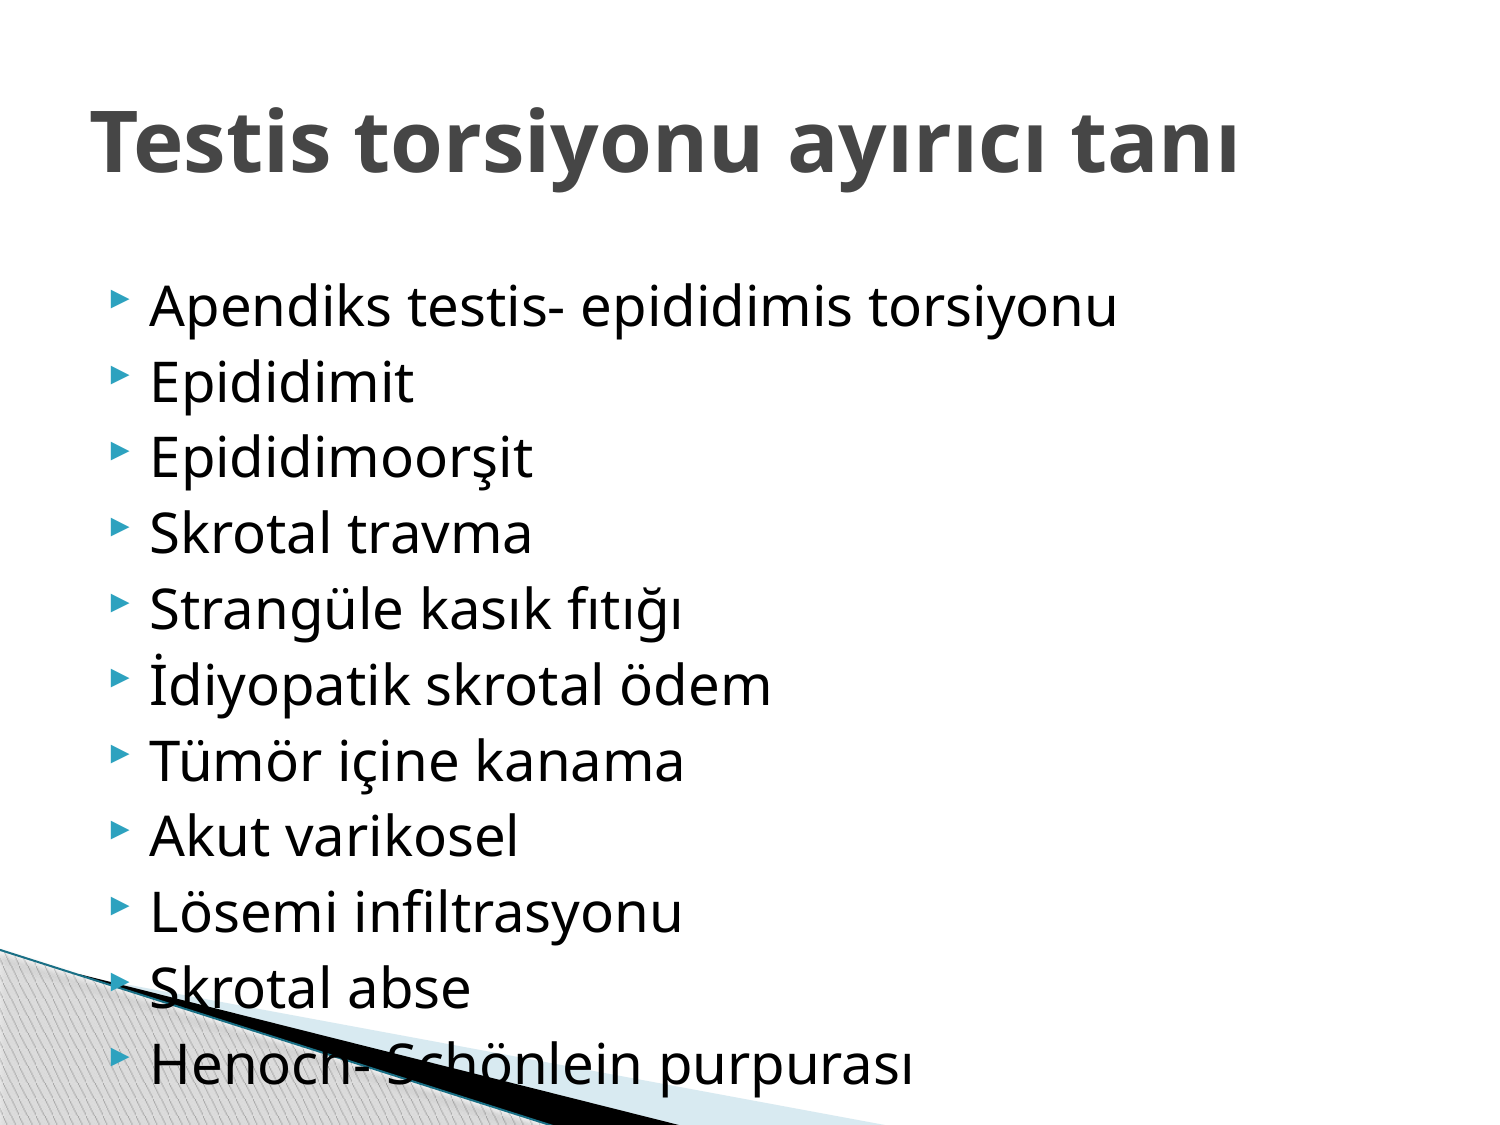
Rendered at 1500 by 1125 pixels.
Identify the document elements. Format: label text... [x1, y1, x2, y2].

title Testis torsiyonu ayırıcı tanı [75, 45, 1425, 233]
list Apendiks testis- epididimis torsiyonu Epididimit Epididimoorşit Skrotal travma Strangüle kasık fıtığı İdiyopatik skrotal ödem Tümör içine kanama Akut varikosel Lösemi infiltrasyonu Skrotal abse Henoch- Schönlein purpurası [75, 262, 1425, 1125]
